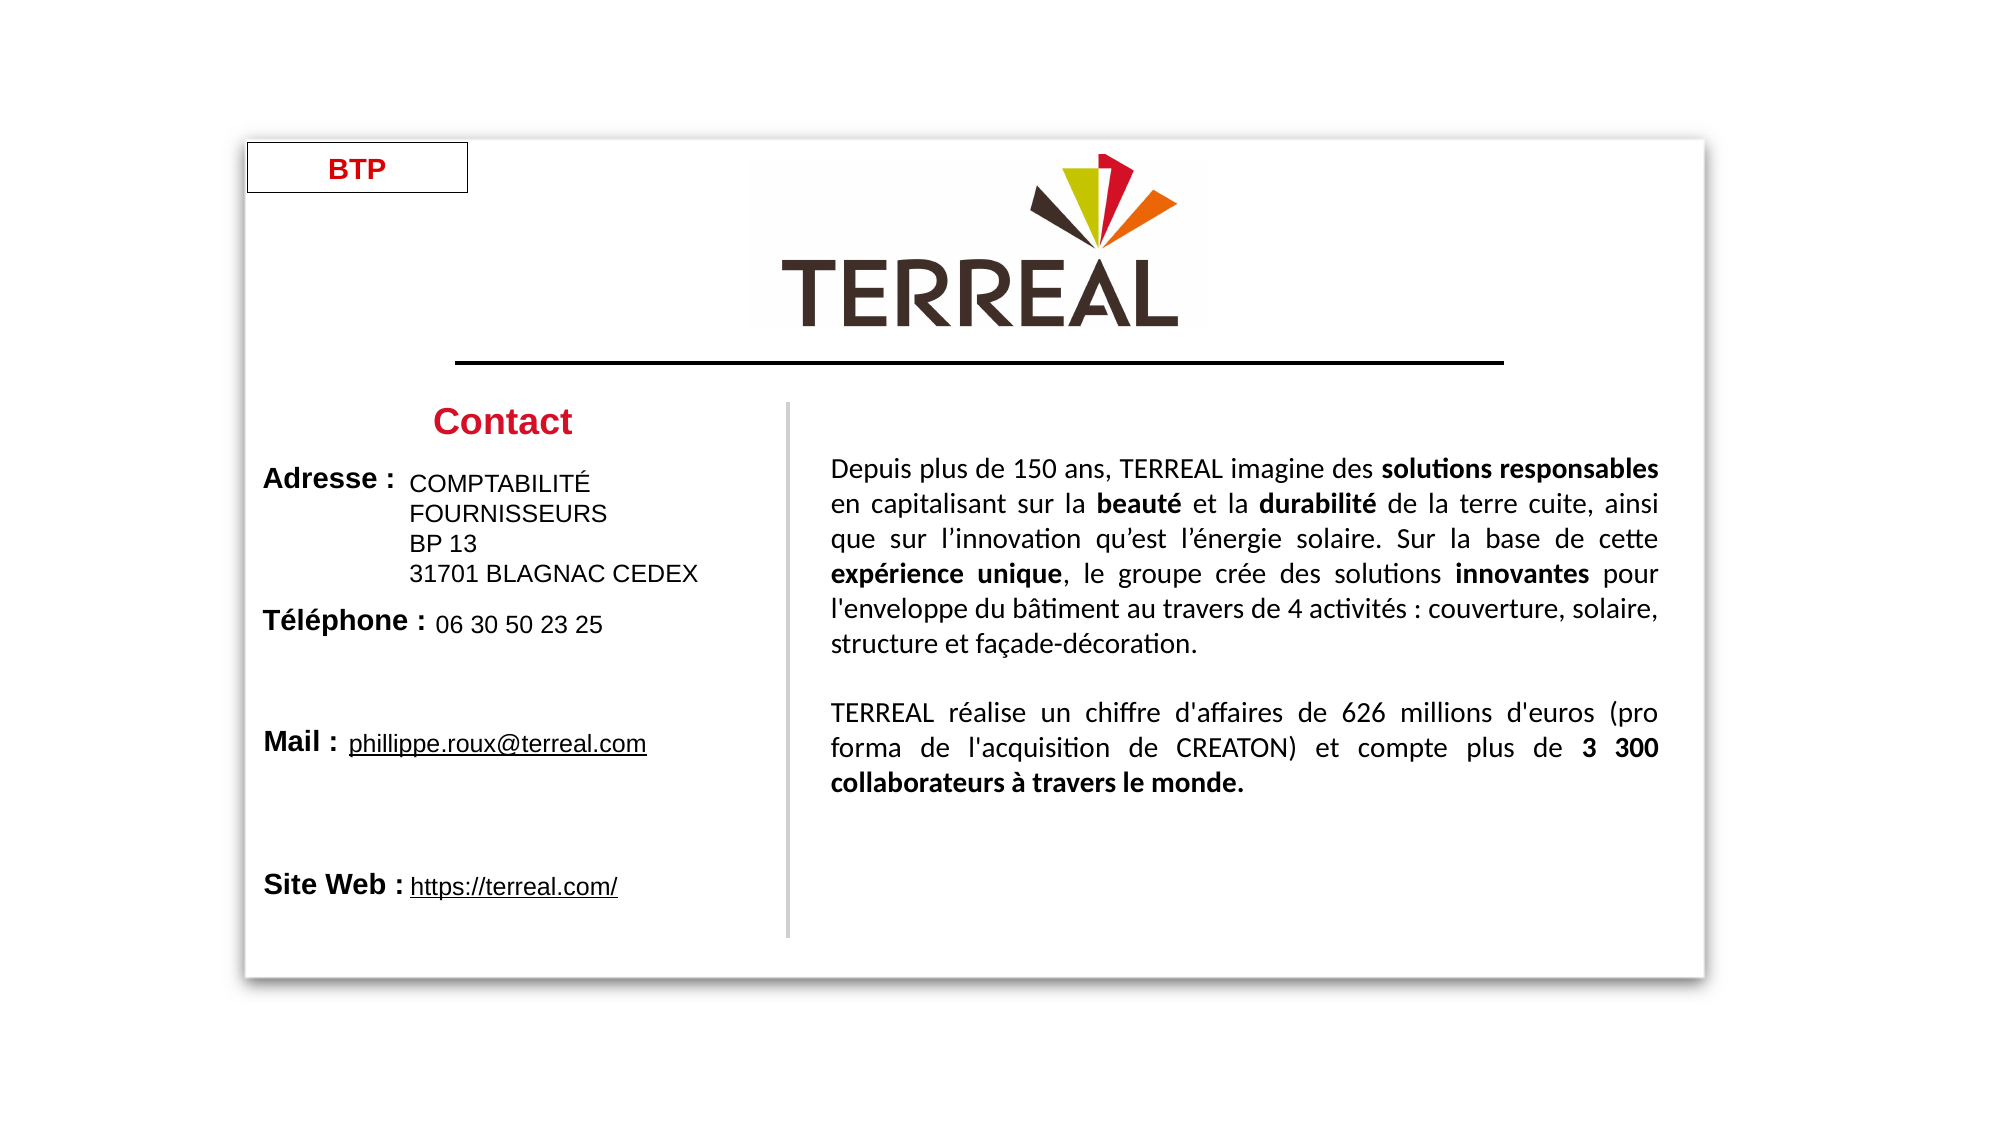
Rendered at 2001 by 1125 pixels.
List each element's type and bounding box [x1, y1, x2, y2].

text_box [189, 101, 1811, 1024]
